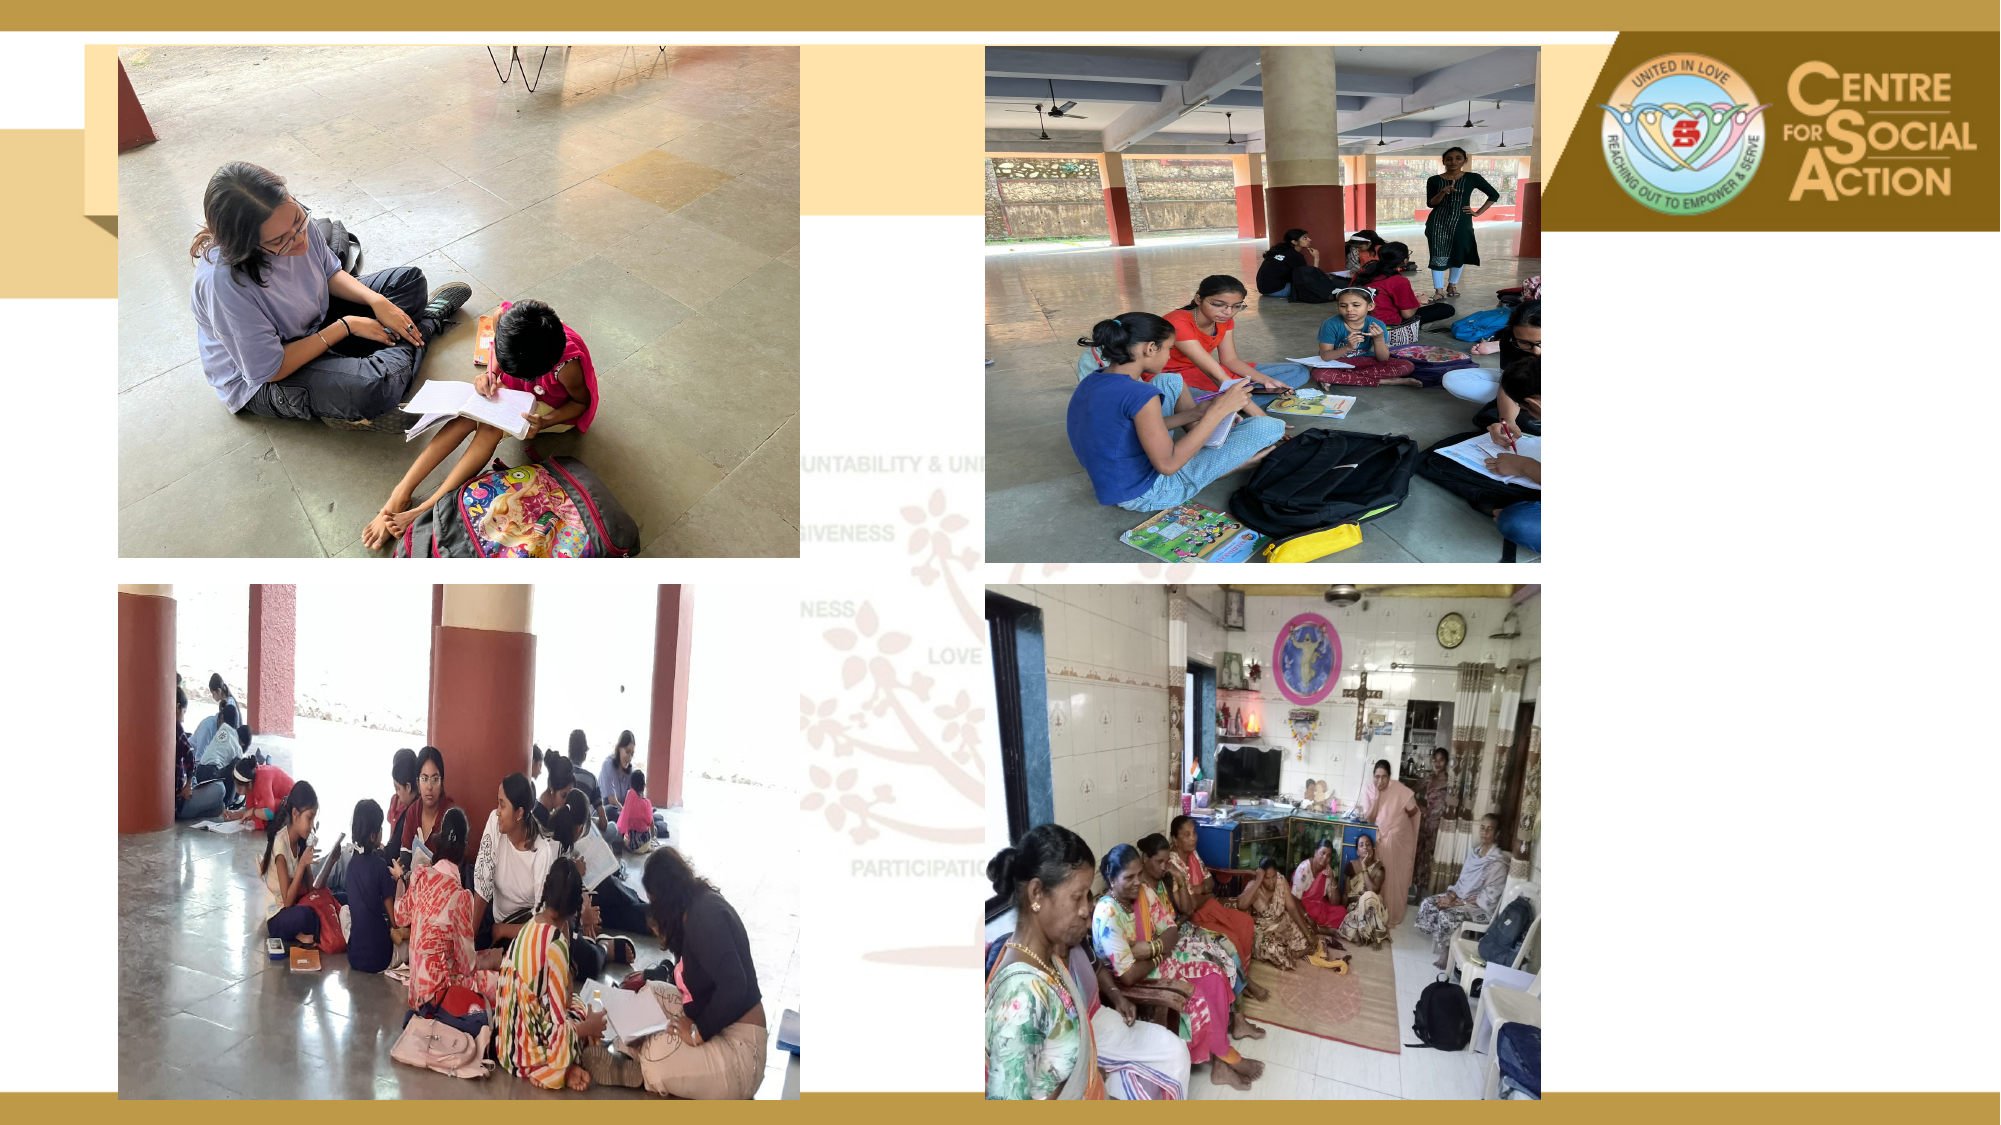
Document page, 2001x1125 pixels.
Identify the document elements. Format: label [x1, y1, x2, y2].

list [118, 46, 800, 558]
picture [0, 0, 2000, 1125]
